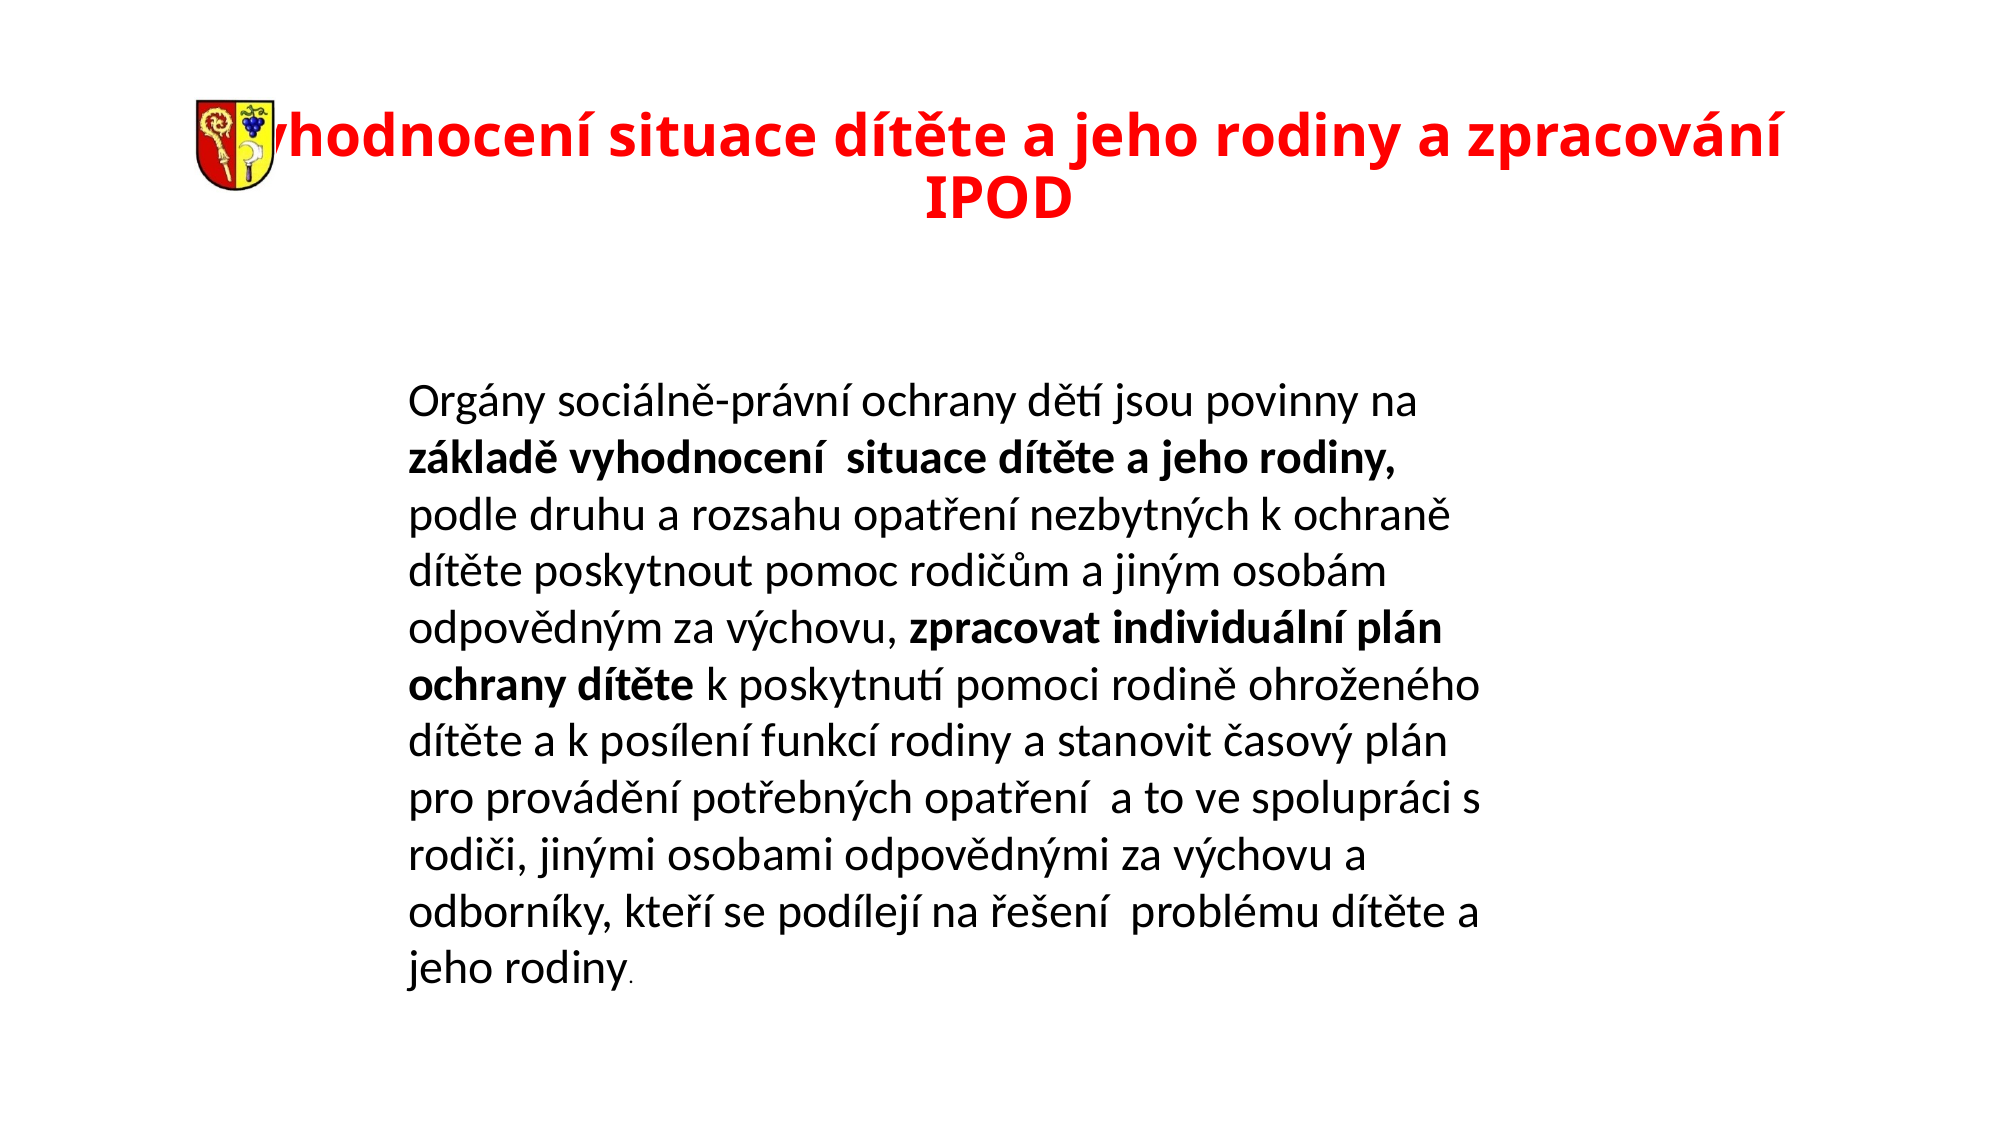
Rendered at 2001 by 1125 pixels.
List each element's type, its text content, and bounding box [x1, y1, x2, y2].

title Vyhodnocení situace dítěte a jeho rodiny a zpracování IPOD [137, 59, 1863, 278]
list Orgány sociálně-právní ochrany dětí jsou povinny na základě vyhodnocení situace dítěte a jeho rodiny, podle druhu a rozsahu opatření nezbytných k ochraně dítěte poskytnout pomoc rodičům a jiným osobám odpovědným za výchovu, zpracovat individuální plán ochrany dítěte k poskytnutí pomoci rodině ohroženého dítěte a k posílení funkcí rodiny a stanovit časový plán pro provádění potřebných opatření a to ve spolupráci s rodiči, jinými osobami odpovědnými za výchovu a odborníky, kteří se podílejí na řešení problému dítěte a jeho rodiny. [393, 326, 1609, 1047]
picture [194, 97, 276, 193]
